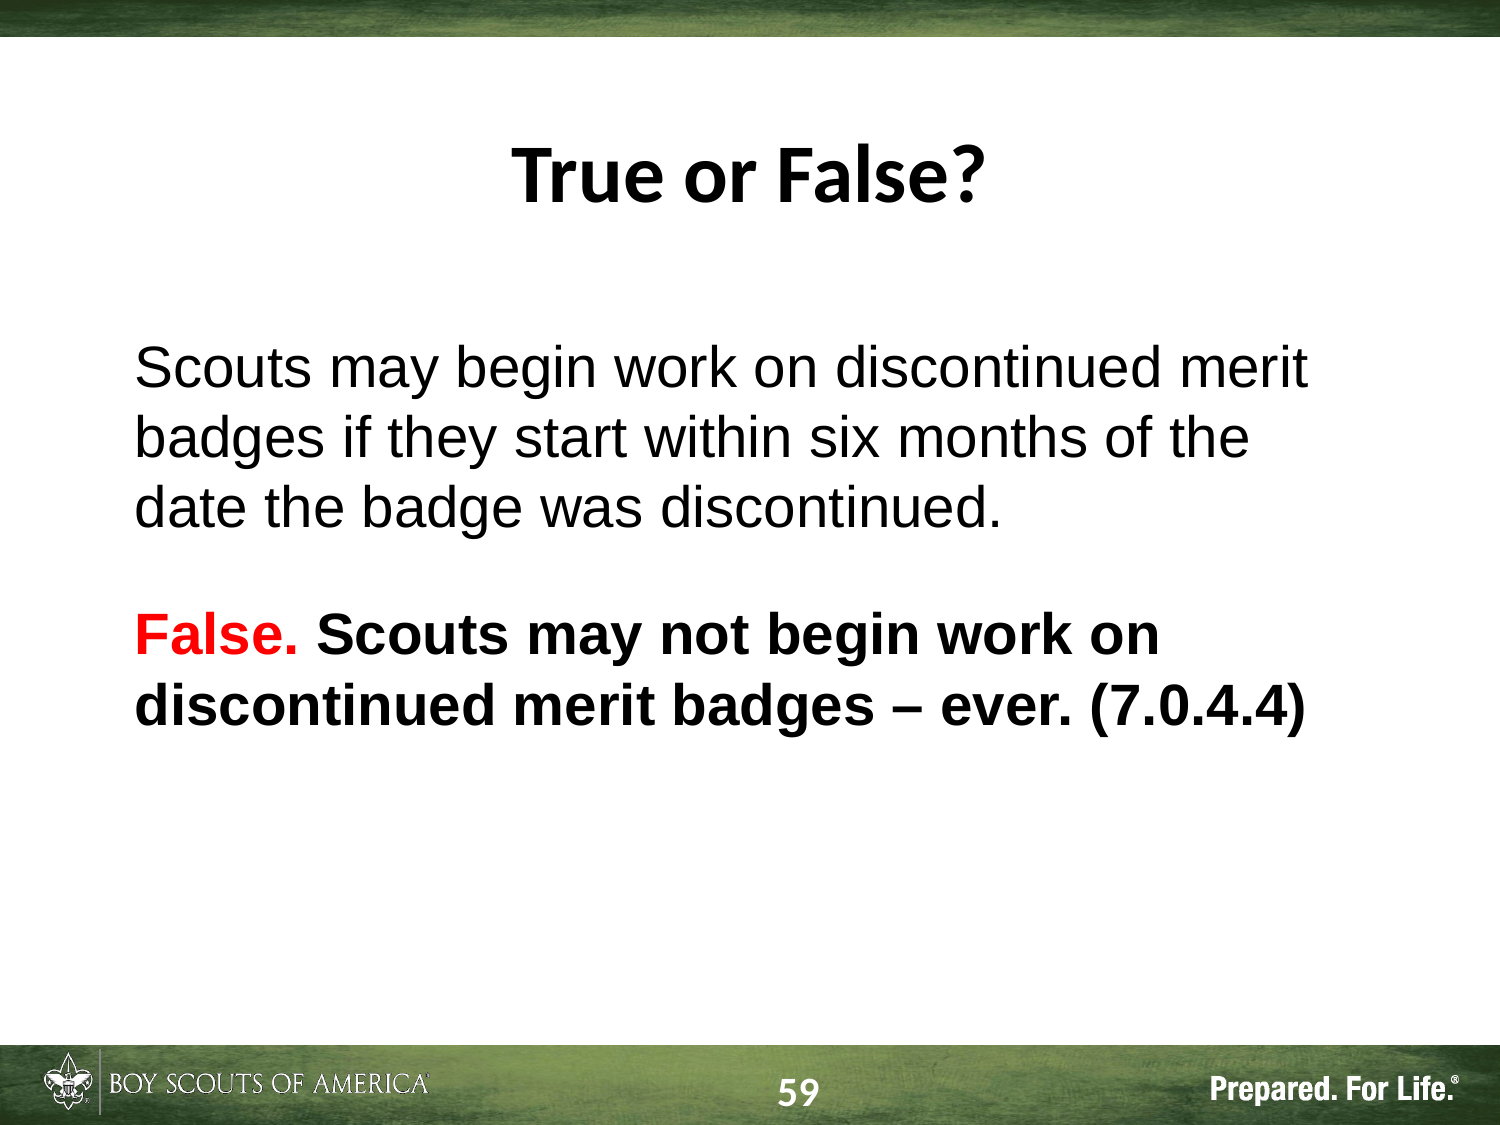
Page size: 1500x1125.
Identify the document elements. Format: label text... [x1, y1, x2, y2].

picture [0, 1045, 1500, 1125]
title True or False? [74, 74, 1426, 263]
picture [0, 0, 1500, 37]
list Scouts may begin work on discontinued merit badges if they start within six months of the date the badge was discontinued. False. Scouts may not begin work on discontinued merit badges – ever. (7.0.4.4) [119, 321, 1395, 922]
